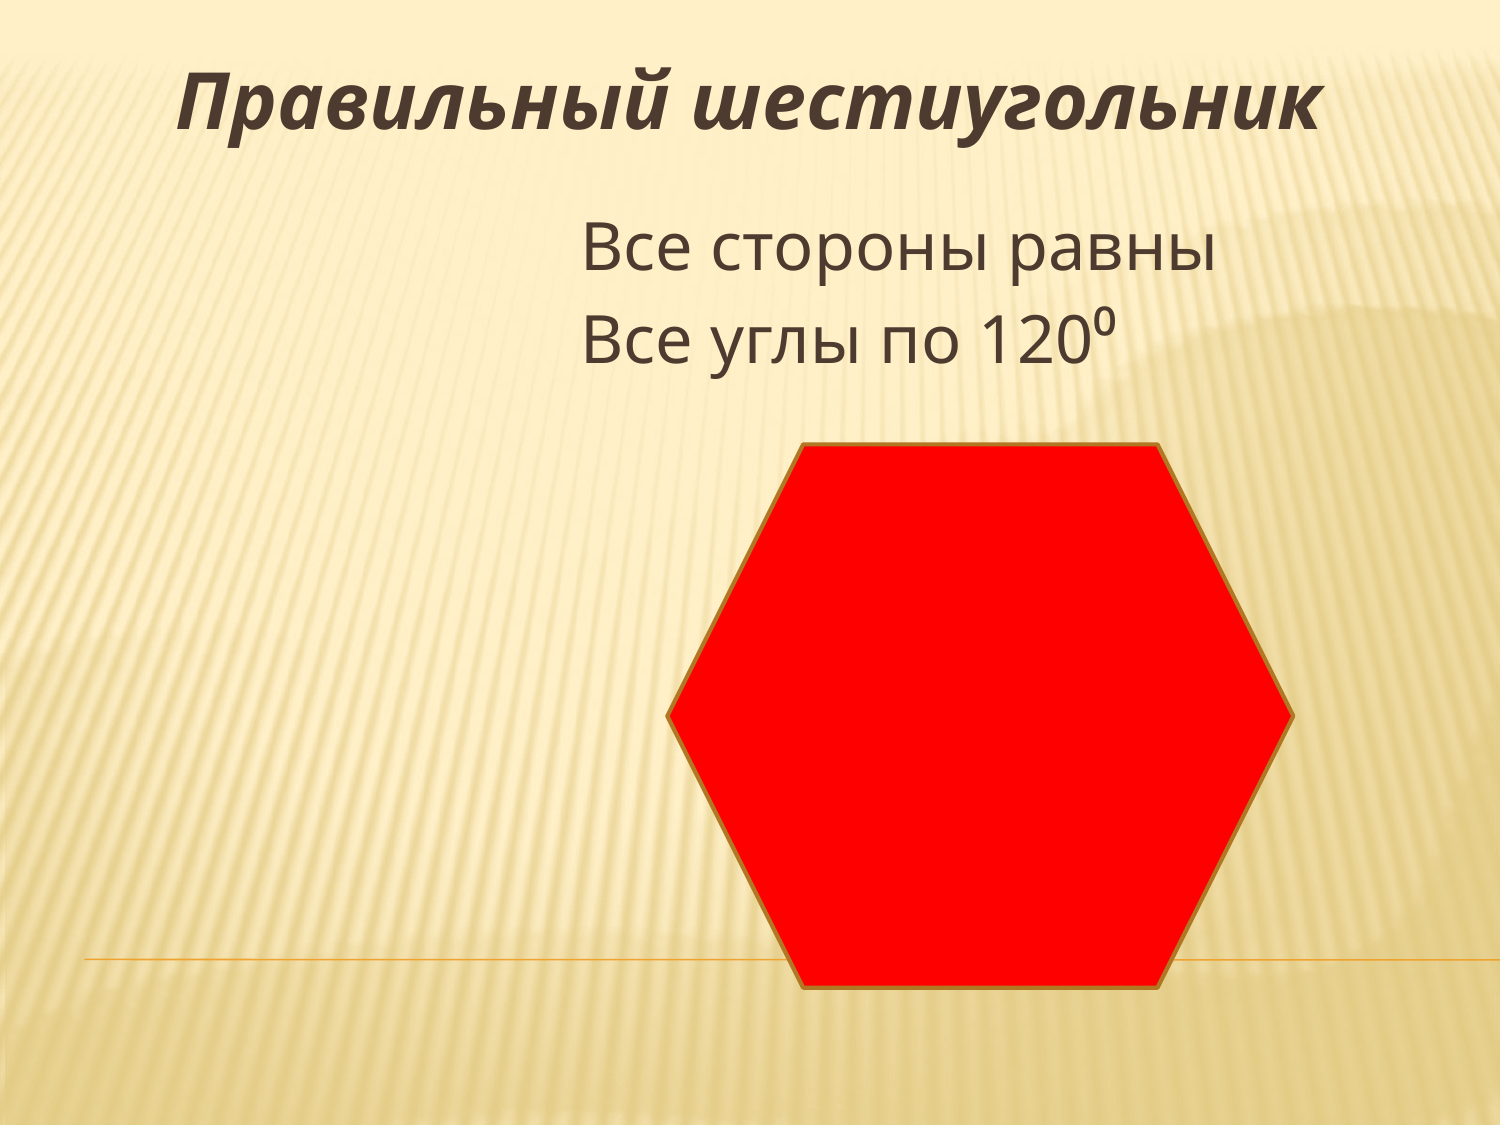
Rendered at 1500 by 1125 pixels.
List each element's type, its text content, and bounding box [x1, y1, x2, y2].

list Все стороны равны Все углы по 120⁰ [565, 196, 1442, 984]
list Правильный шестиугольник [29, 42, 1471, 209]
text_box [665, 442, 1296, 990]
